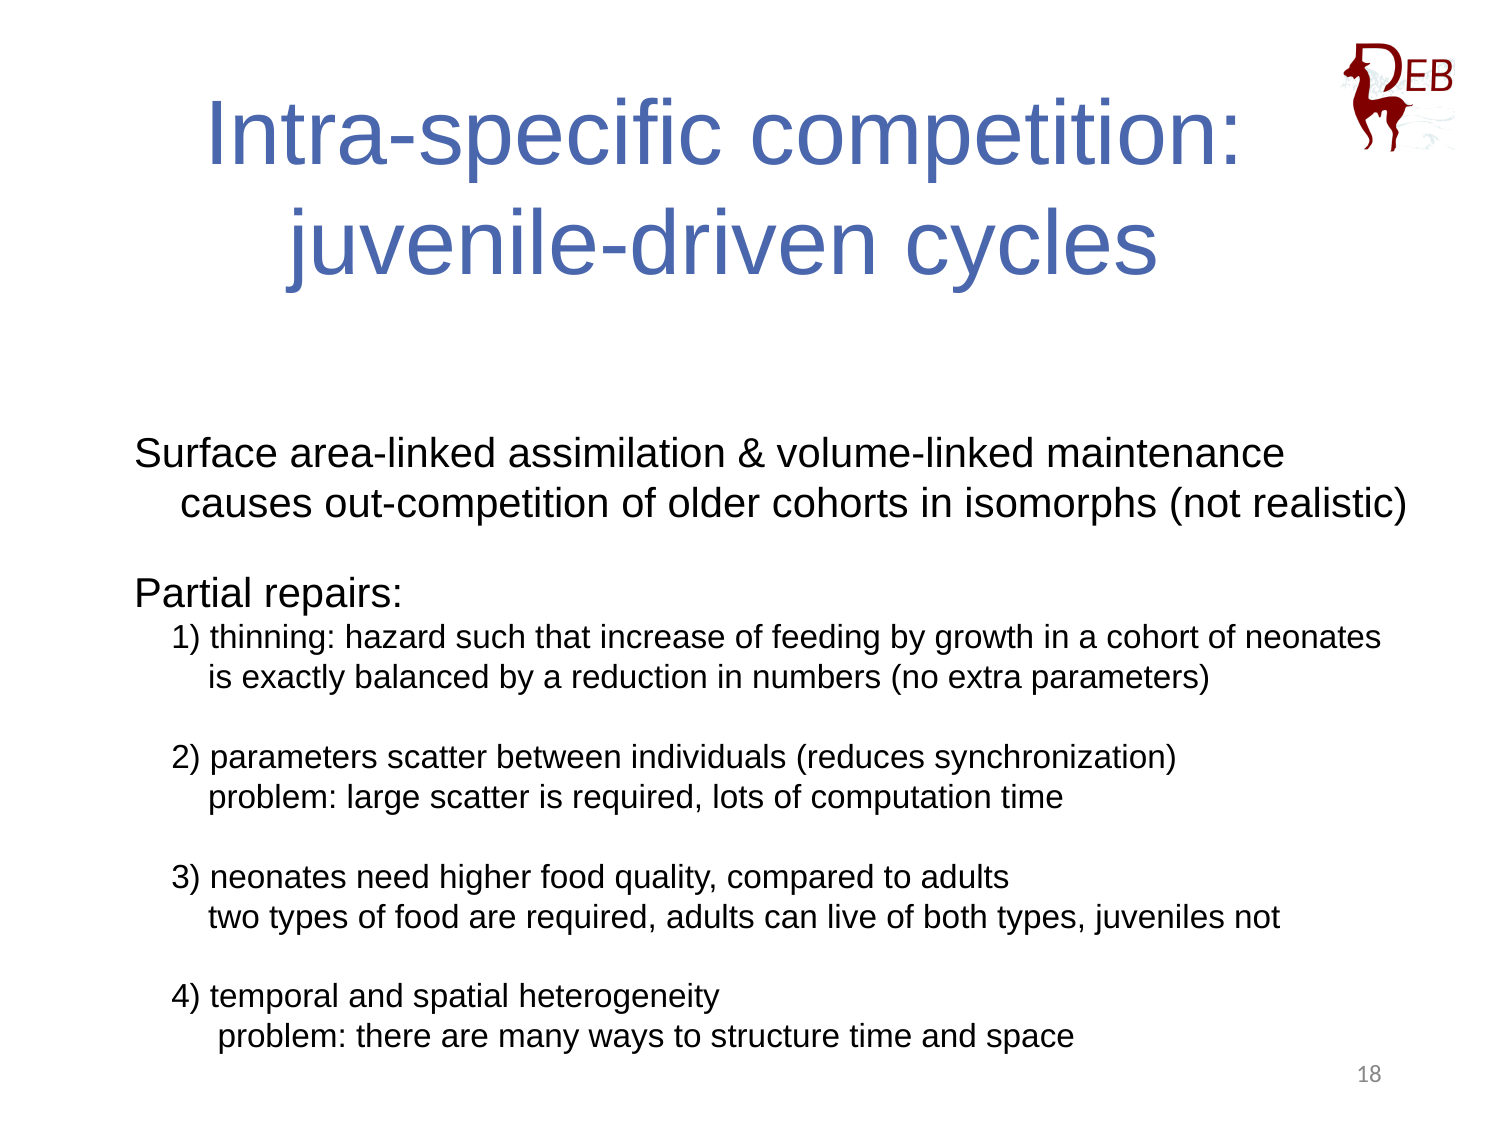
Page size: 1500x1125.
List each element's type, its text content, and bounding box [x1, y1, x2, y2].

text_box Surface area-linked assimilation & volume-linked maintenance causes out-competition of older cohorts in isomorphs (not realistic) Partial repairs: 1) thinning: hazard such that increase of feeding by growth in a cohort of neonates is exactly balanced by a reduction in numbers (no extra parameters) 2) parameters scatter between individuals (reduces synchronization) problem: large scatter is required, lots of computation time 3) neonates need higher food quality, compared to adults two types of food are required, adults can live of both types, juveniles not 4) temporal and spatial heterogeneity problem: there are many ways to structure time and space [119, 417, 1424, 1062]
slide_number 18 [1059, 1062, 1397, 1103]
text_box Intra-specific competition: juvenile-driven cycles [189, 65, 1261, 301]
picture [1339, 34, 1455, 153]
